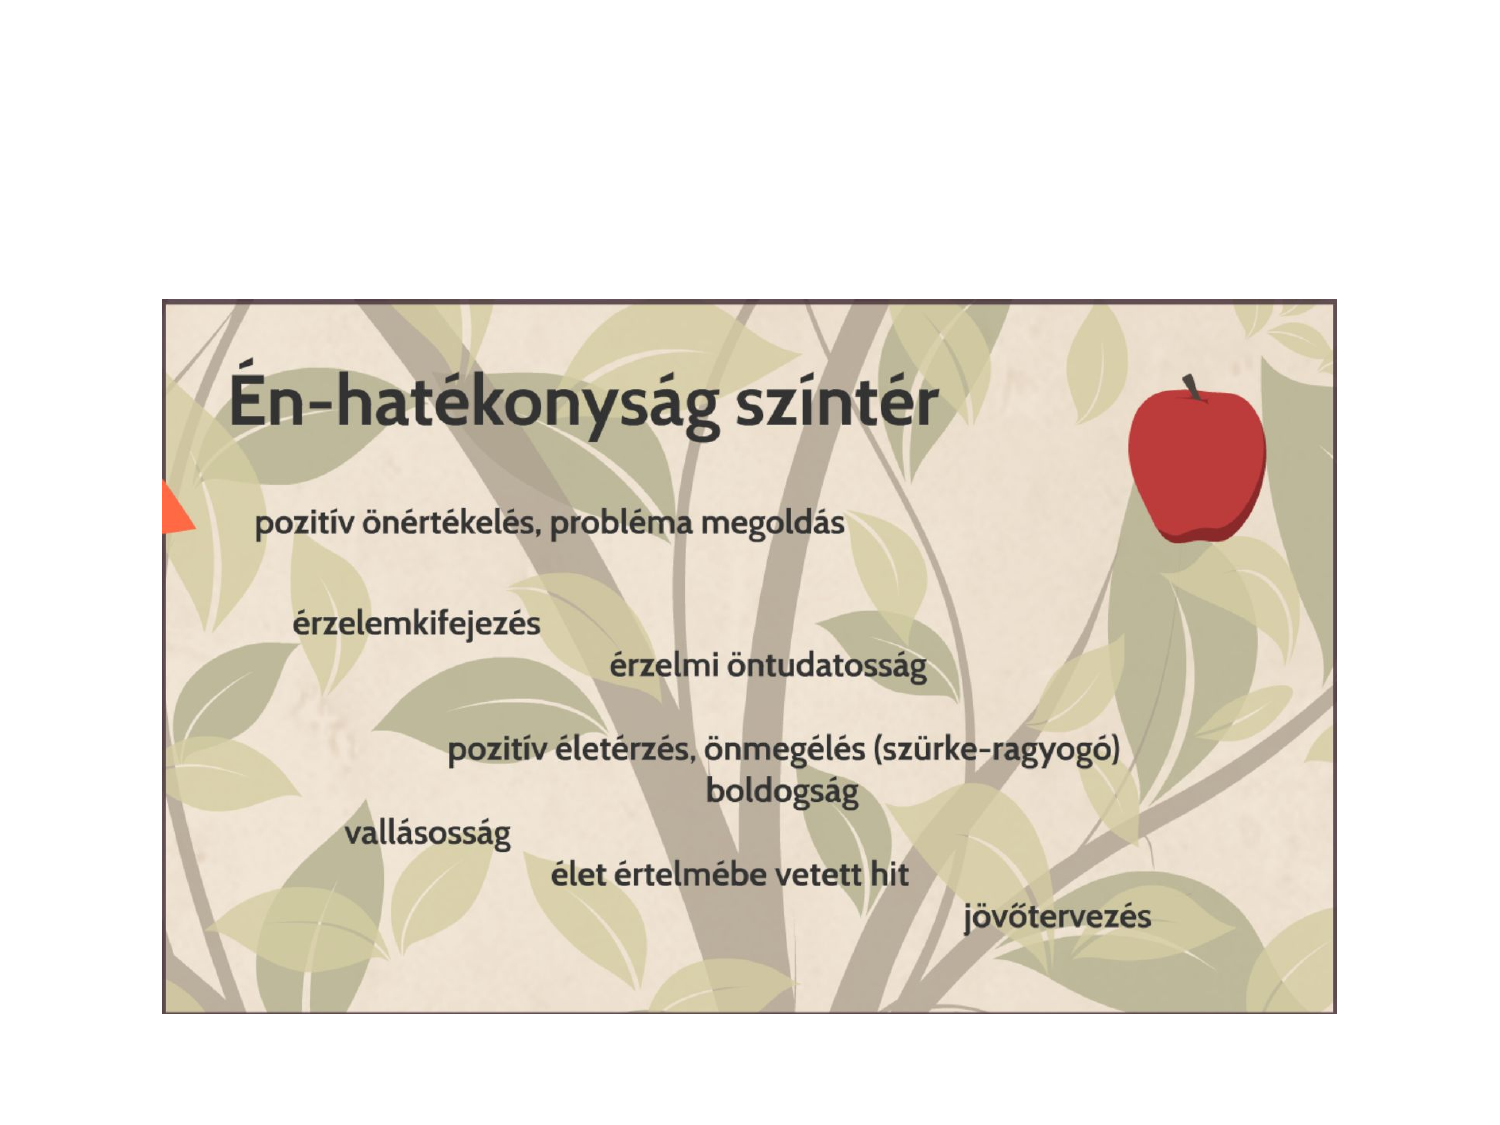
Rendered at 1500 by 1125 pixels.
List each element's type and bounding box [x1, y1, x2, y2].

list [162, 299, 1337, 1014]
